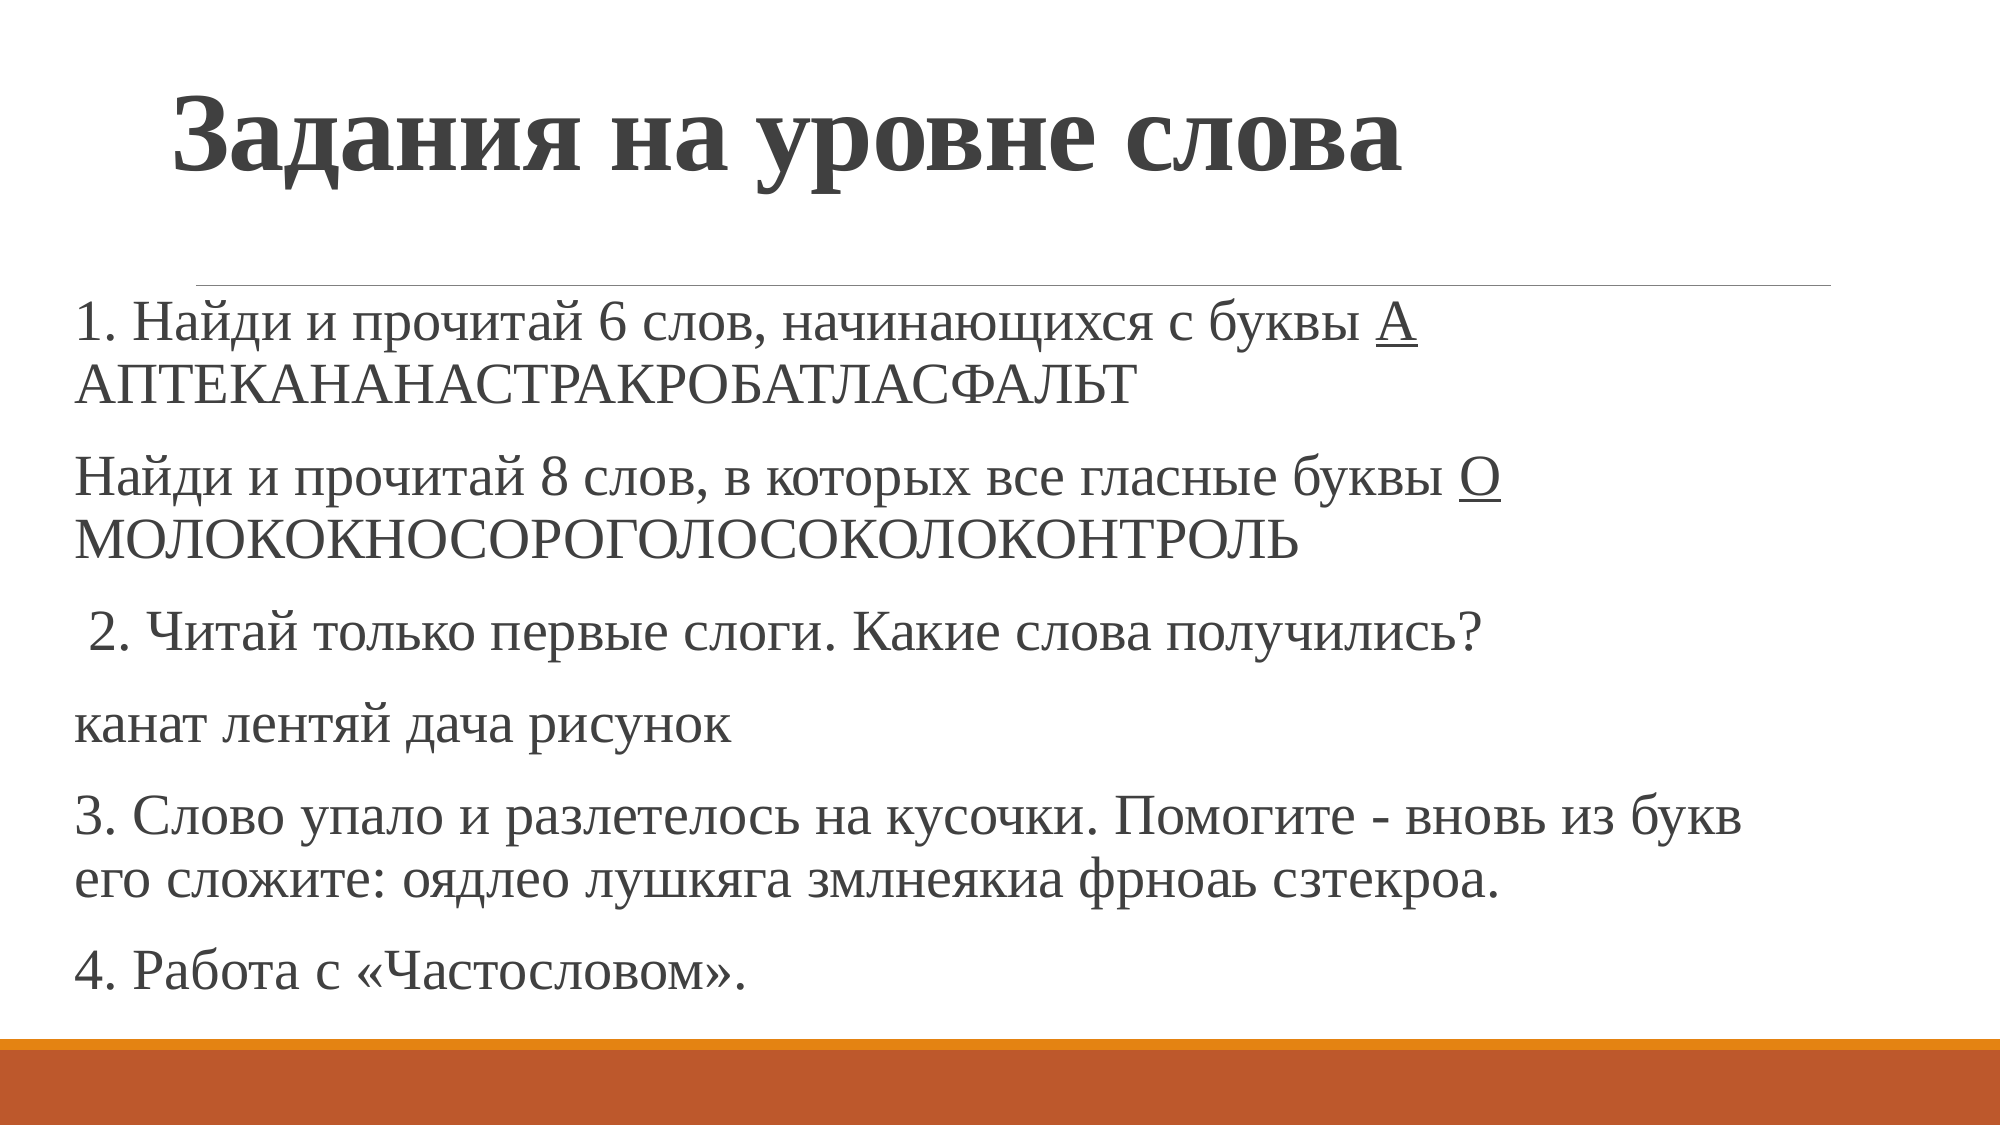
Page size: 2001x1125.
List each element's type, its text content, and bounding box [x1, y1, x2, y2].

list 1. Найди и прочитай 6 слов, начинающихся с буквы А АПТЕКАНАНАСТРАКРОБАТЛАСФАЛЬТ Найди и прочитай 8 слов, в которых все гласные буквы О МОЛОКОКНОСОРОГОЛОСОКОЛОКОНТРОЛЬ 2. Читай только первые слоги. Какие слова получились? канат лентяй дача рисунок 3. Слово упало и разлетелось на кусочки. Помогите - вновь из букв его сложите: оядлео лушкяга змлнеякиа фрноаь сзтекроа. 4. Работа с «Частословом». [59, 282, 1805, 943]
title Задания на уровне слова [155, 0, 1805, 201]
